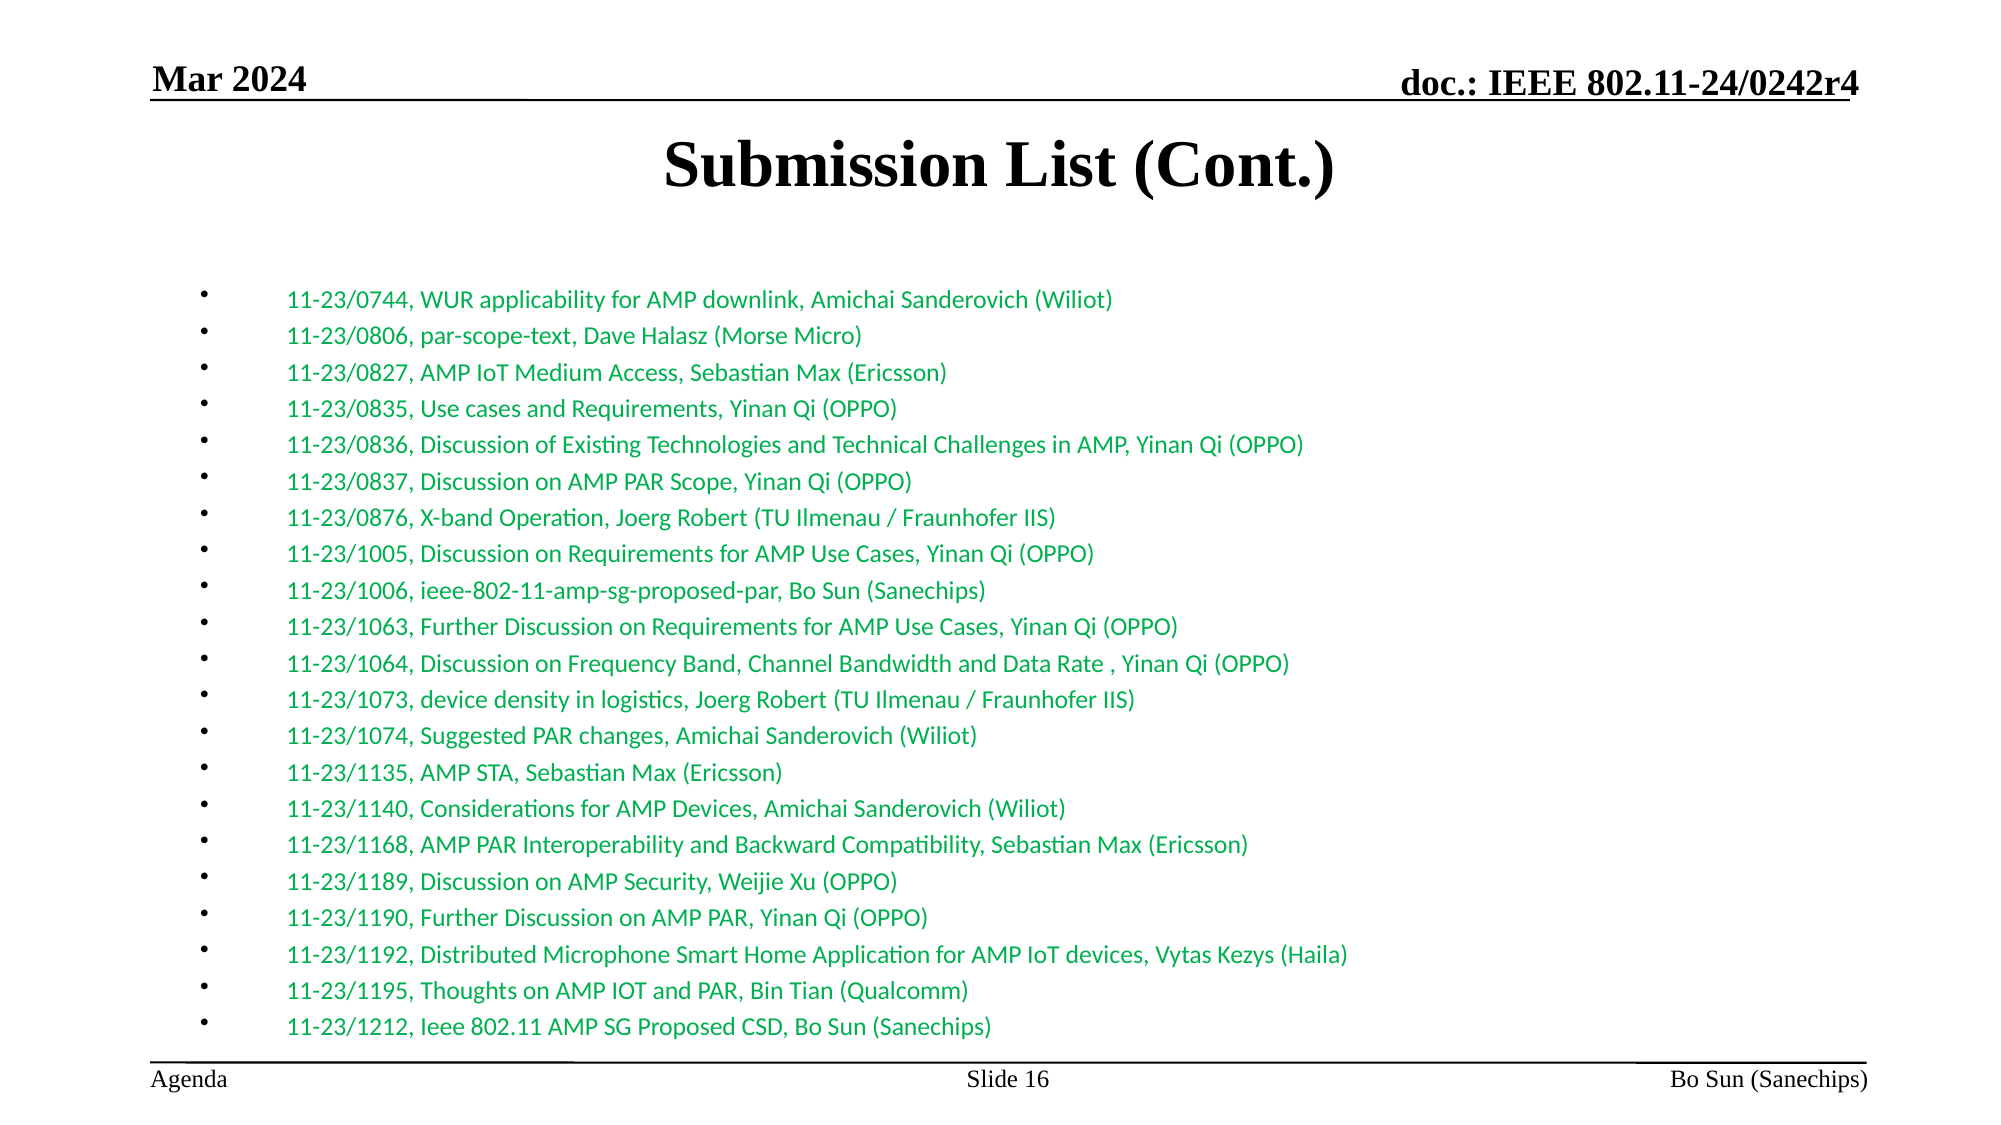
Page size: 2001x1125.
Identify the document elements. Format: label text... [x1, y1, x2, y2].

footer Bo Sun (Sanechips) [1171, 1061, 1869, 1093]
text_box 11-23/0744, WUR applicability for AMP downlink, Amichai Sanderovich (Wiliot) 11-23/0806, par-scope-text, Dave Halasz (Morse Micro) 11-23/0827, AMP IoT Medium Access, Sebastian Max (Ericsson) 11-23/0835, Use cases and Requirements, Yinan Qi (OPPO) 11-23/0836, Discussion of Existing Technologies and Technical Challenges in AMP, Yinan Qi (OPPO) 11-23/0837, Discussion on AMP PAR Scope, Yinan Qi (OPPO) 11-23/0876, X-band Operation, Joerg Robert (TU Ilmenau / Fraunhofer IIS) 11-23/1005, Discussion on Requirements for AMP Use Cases, Yinan Qi (OPPO) 11-23/1006, ieee-802-11-amp-sg-proposed-par, Bo Sun (Sanechips) 11-23/1063, Further Discussion on Requirements for AMP Use Cases, Yinan Qi (OPPO) 11-23/1064, Discussion on Frequency Band, Channel Bandwidth and Data Rate , Yinan Qi (OPPO) 11-23/1073, device density in logistics, Joerg Robert (TU Ilmenau / Fraunhofer IIS) 11-23/1074, Suggested PAR changes, Amichai Sanderovich (Wiliot) 11-23/1135, AMP STA, Sebastian Max (Ericsson) 11-23/1140, Considerations for AMP Devices, Amichai Sanderovich (Wiliot) 11-23/1168, AMP PAR Interoperability and Backward Compatibility, Sebastian Max (Ericsson) 11-23/1189, Discussion on AMP Security, Weijie Xu (OPPO) 11-23/1190, Further Discussion on AMP PAR, Yinan Qi (OPPO) 11-23/1192, Distributed Microphone Smart Home Application for AMP IoT devices, Vytas Kezys (Haila) 11-23/1195, Thoughts on AMP IOT and PAR, Bin Tian (Qualcomm) 11-23/1212, Ieee 802.11 AMP SG Proposed CSD, Bo Sun (Sanechips) [154, 275, 1830, 1050]
text_box Submission List (Cont.) [149, 112, 1850, 288]
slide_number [152, 54, 563, 100]
slide_number Slide 16 [949, 1061, 1067, 1123]
